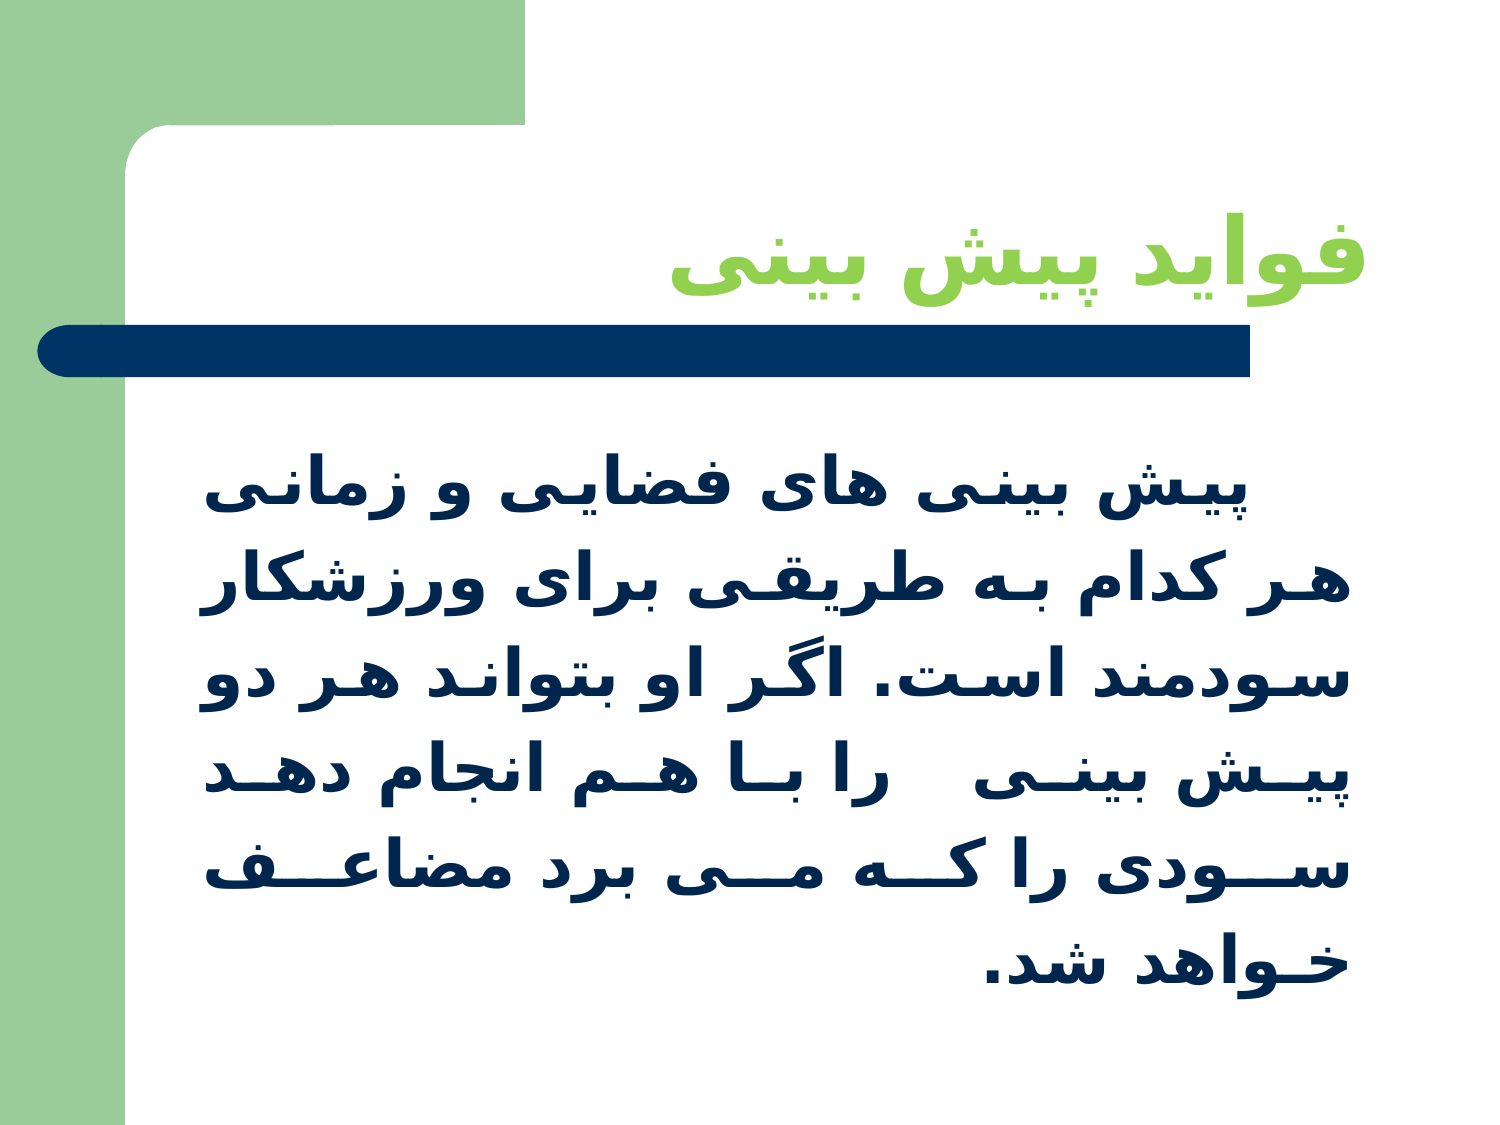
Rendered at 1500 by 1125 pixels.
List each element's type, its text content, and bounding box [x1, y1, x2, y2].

title فواید پیش بینی [87, 124, 1388, 313]
list پیش بینی های فضایی و زمانی هر کدام به طریقی برای ورزشکار سودمند است. اگر او بتواند هر دو پیش بینی را با هم انجام دهد سودی را که می برد مضاعف خـواهد شد. [187, 413, 1426, 1026]
